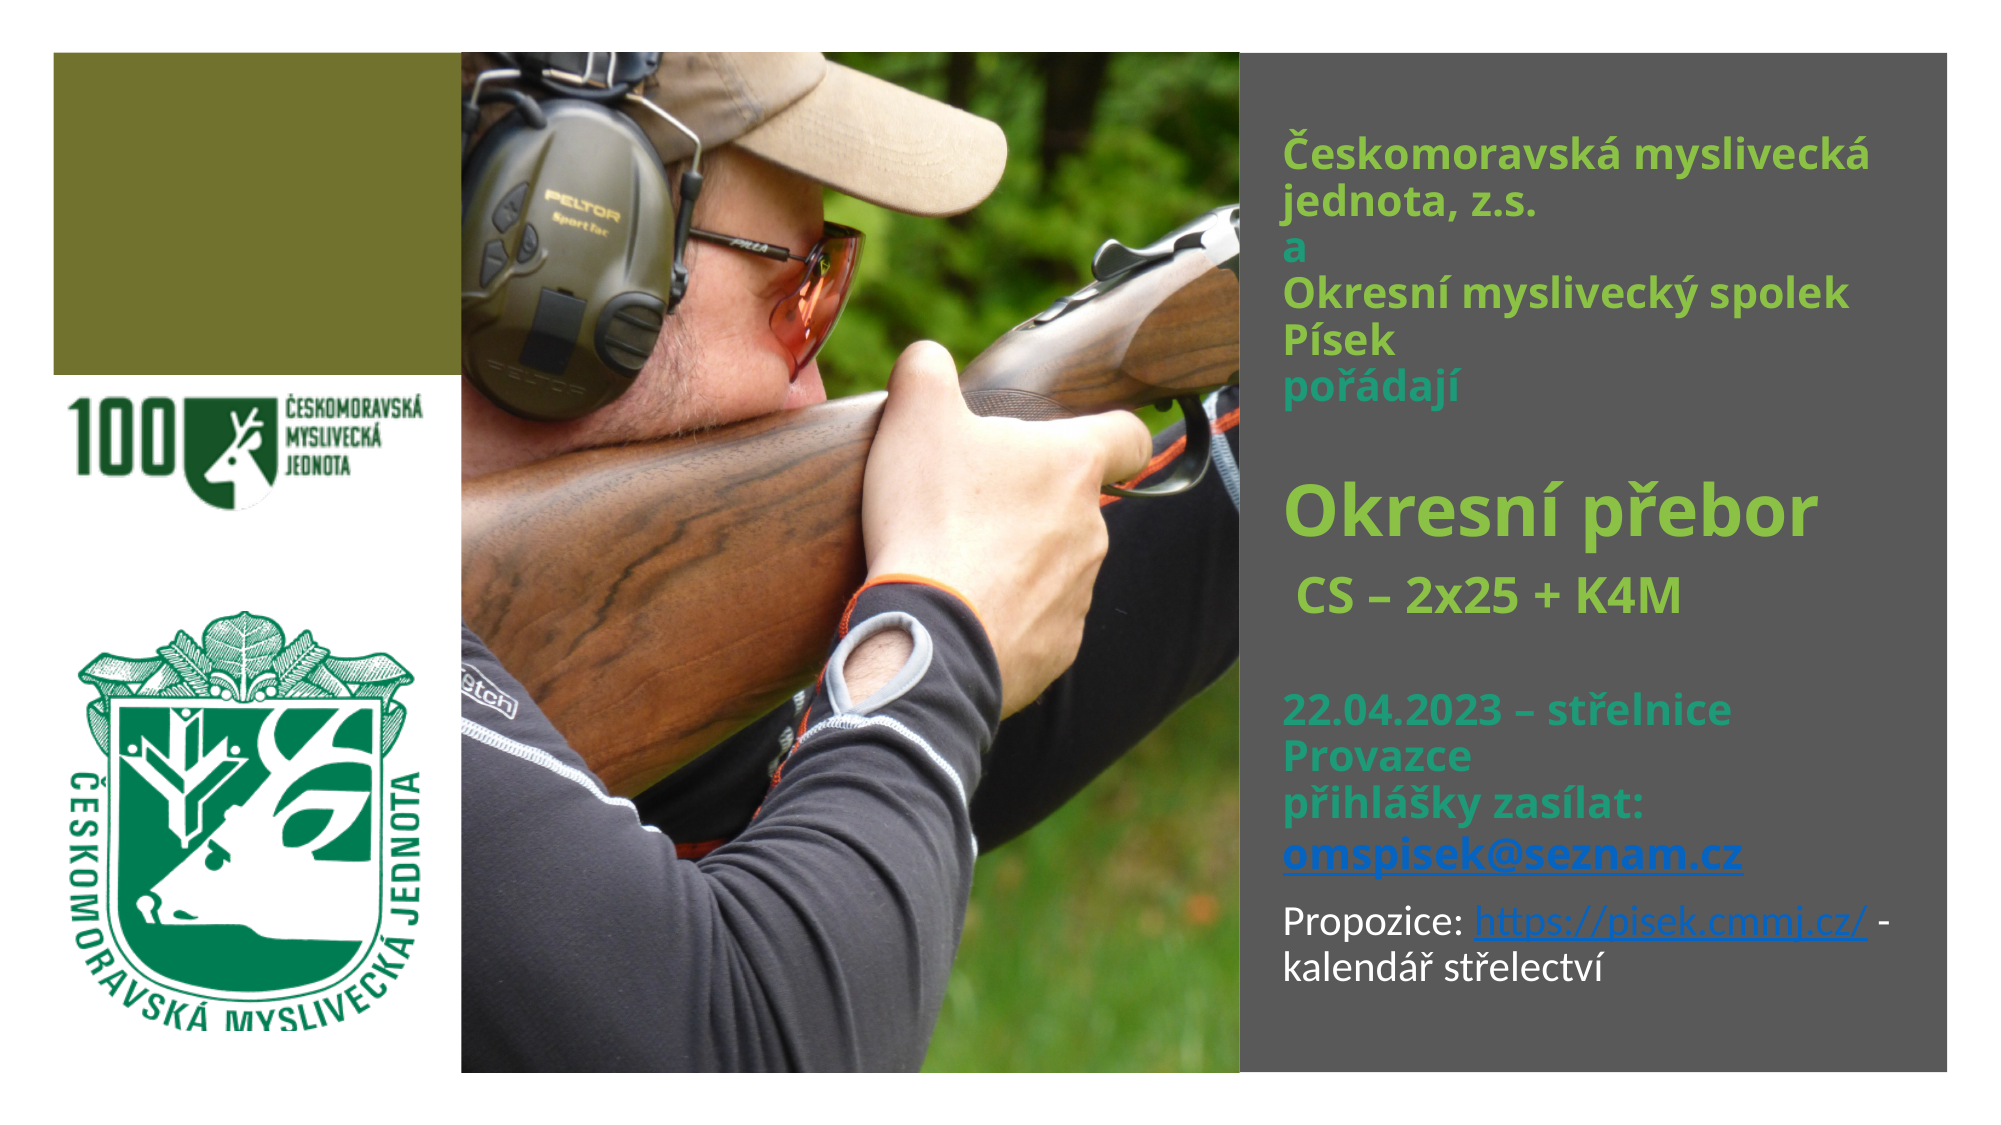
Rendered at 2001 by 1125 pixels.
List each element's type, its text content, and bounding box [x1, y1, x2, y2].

text_box [1240, 52, 1948, 1073]
text_box [53, 52, 461, 376]
list Českomoravská myslivecká jednota, z.s. a Okresní myslivecký spolek Písek pořádají Okresní přebor CS – 2x25 + K4M 22.04.2023 – střelnice Provazce přihlášky zasílat: omspisek@seznam.cz Propozice: https://pisek.cmmj.cz/ - kalendář střelectví [1267, 125, 1934, 1000]
picture [461, 52, 1240, 1073]
picture [66, 393, 427, 513]
picture [66, 611, 429, 1031]
